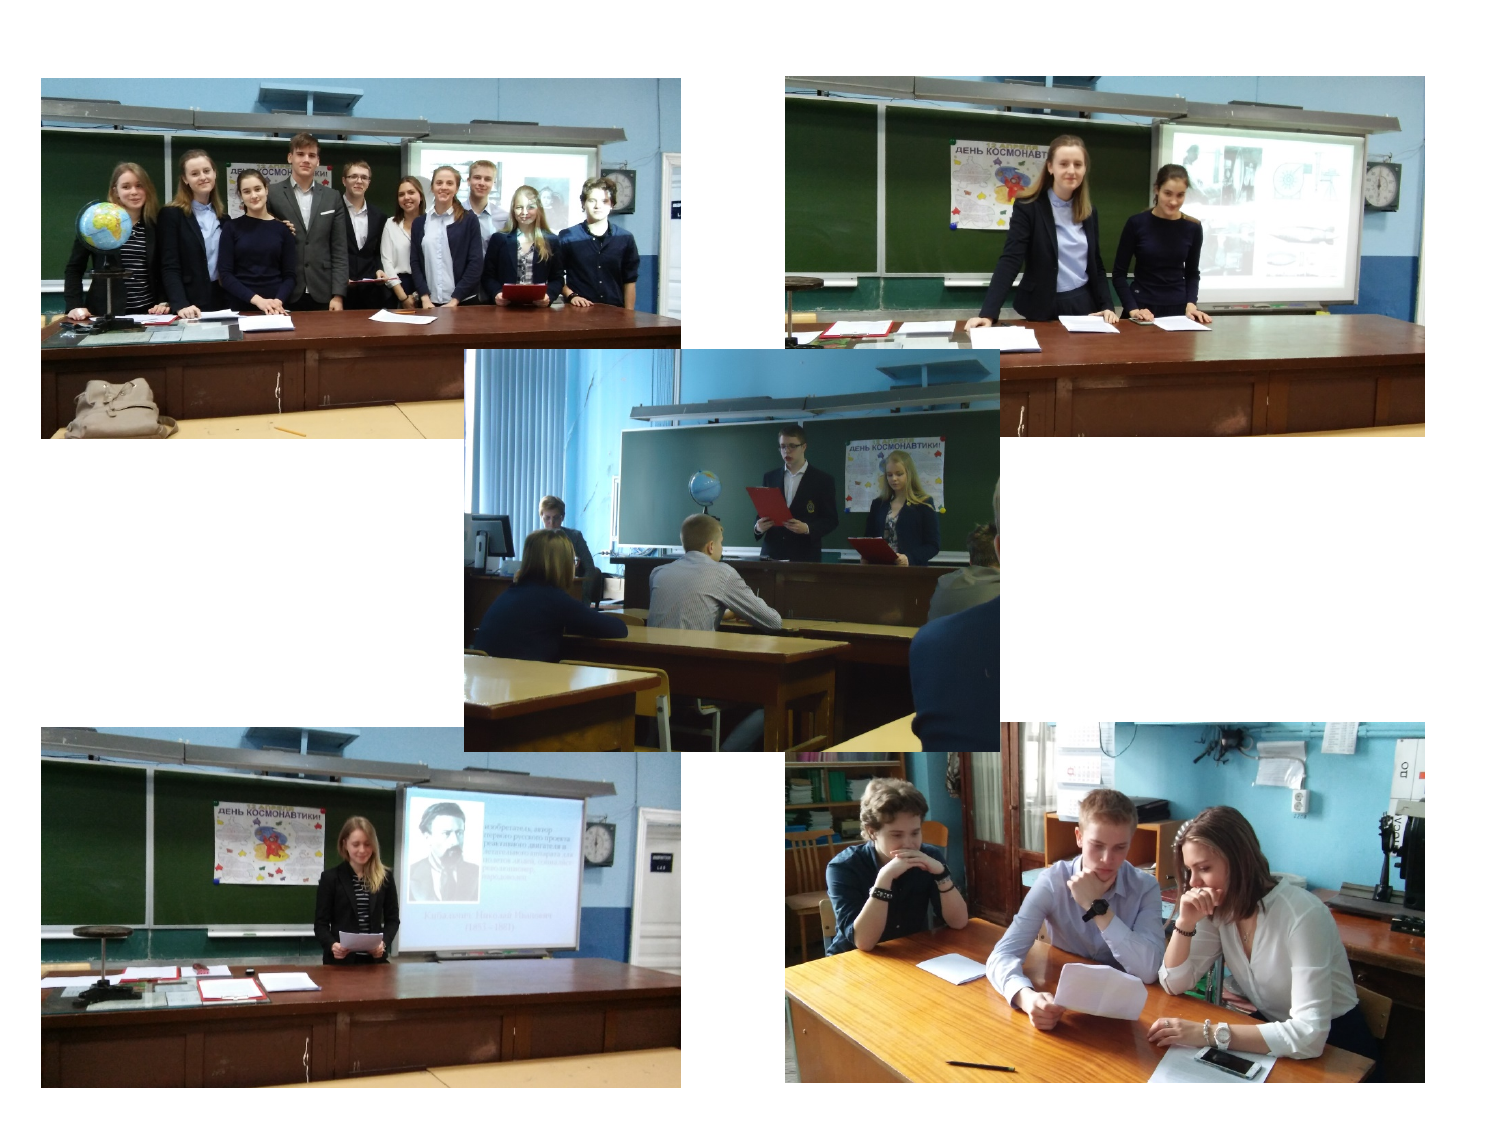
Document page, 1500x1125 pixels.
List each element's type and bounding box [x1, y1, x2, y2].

picture [40, 75, 1425, 1089]
